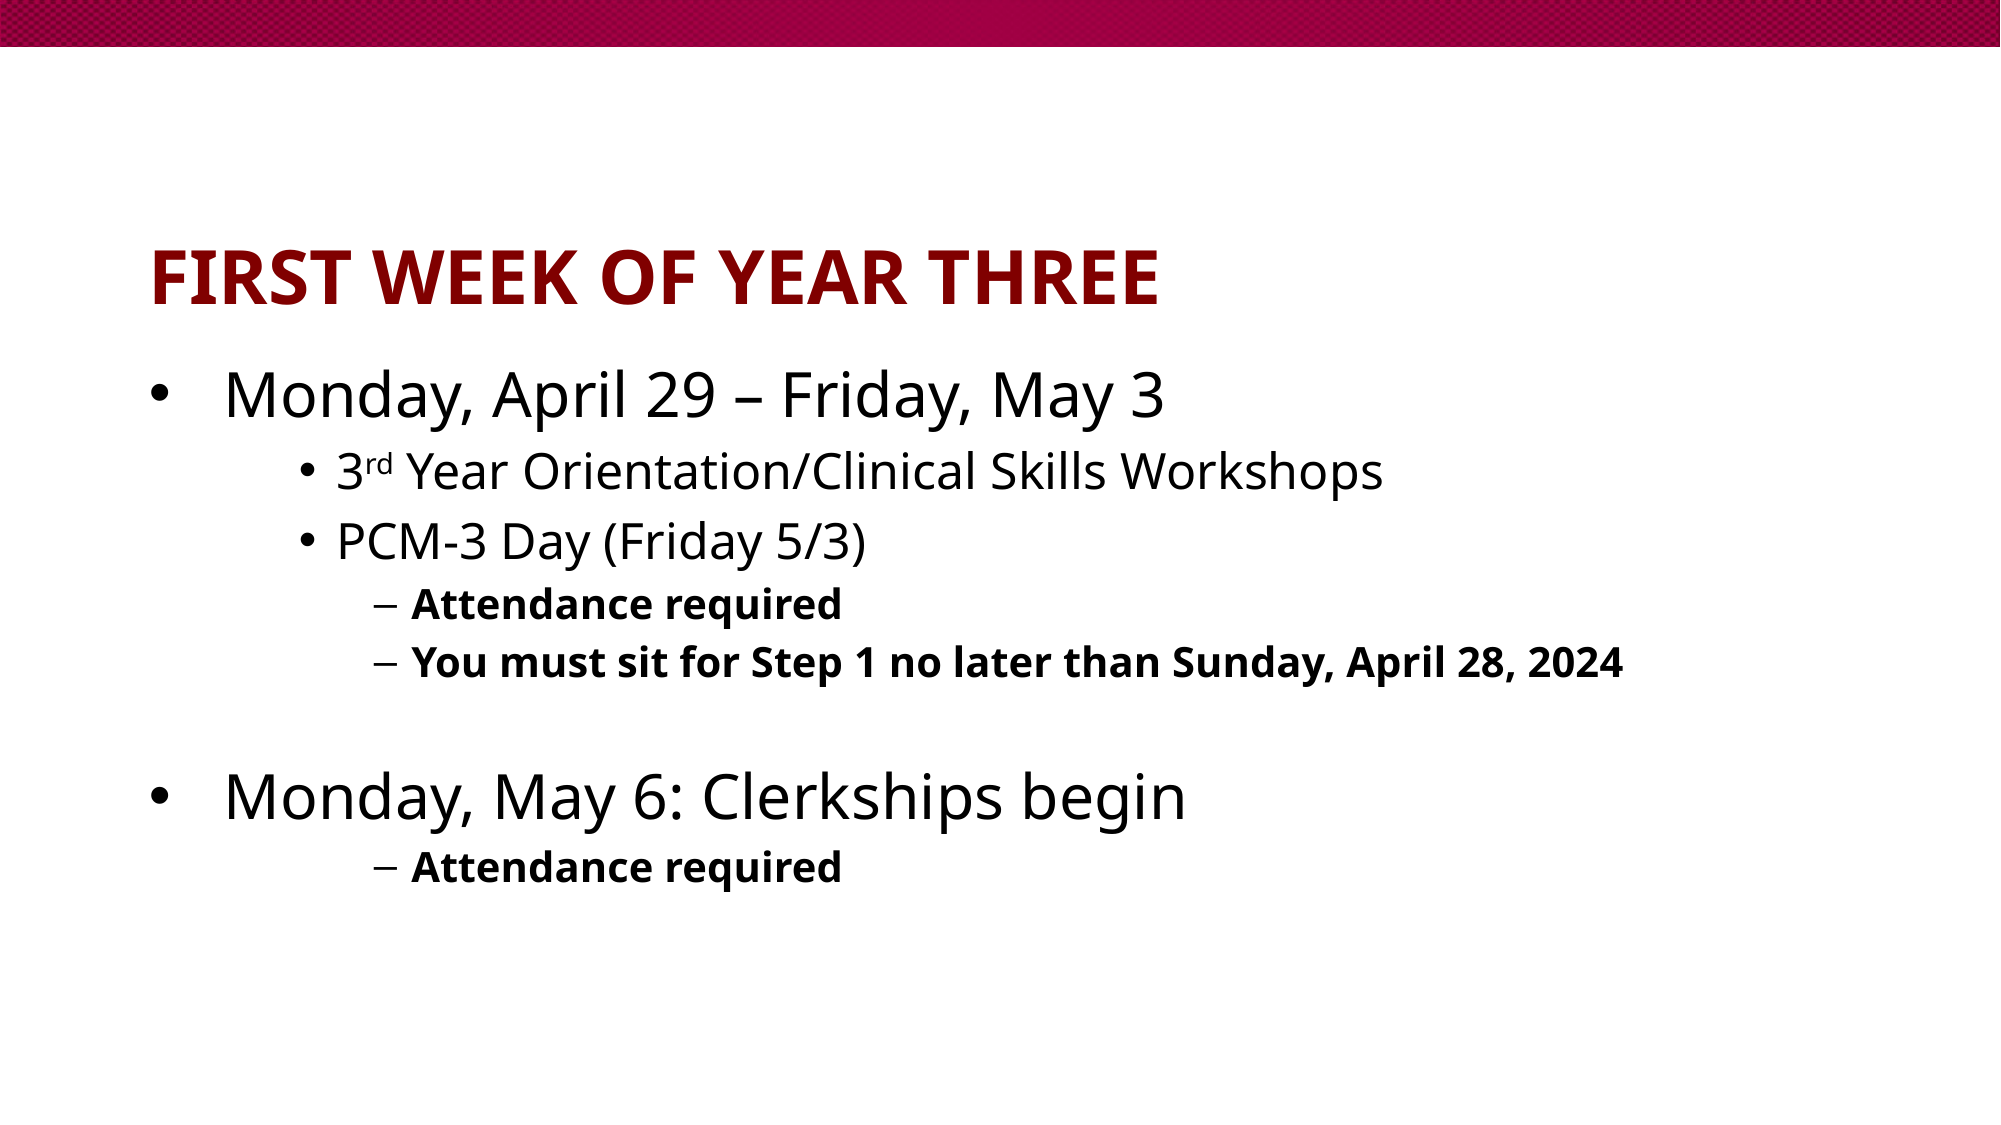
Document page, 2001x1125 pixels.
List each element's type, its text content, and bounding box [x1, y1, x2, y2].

title First week of Year three [133, 202, 1878, 347]
picture [0, 0, 2000, 47]
list Monday, April 29 – Friday, May 3 3rd Year Orientation/Clinical Skills Workshops PCM-3 Day (Friday 5/3) Attendance required You must sit for Step 1 no later than Sunday, April 28, 2024 Monday, May 6: Clerkships begin Attendance required [133, 347, 1878, 952]
